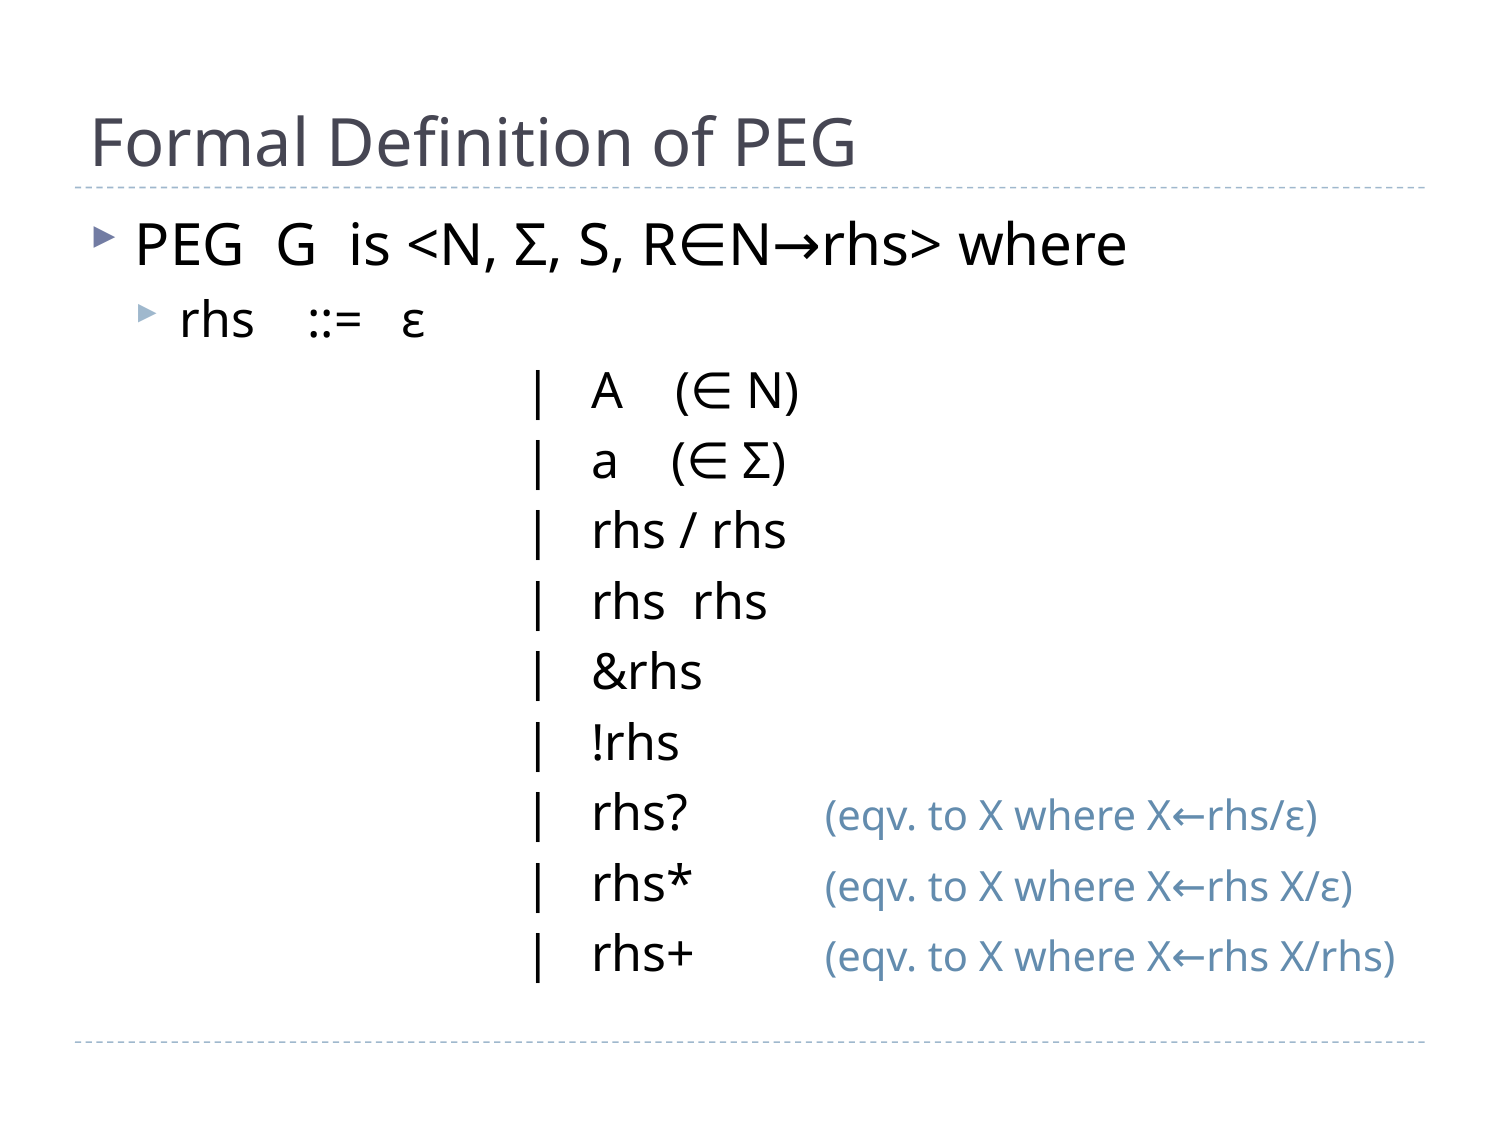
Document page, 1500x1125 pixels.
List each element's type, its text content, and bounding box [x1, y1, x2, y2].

list PEG G is <N, Σ, S, R∈N→rhs> where rhs ::= ε | A (∈ N) | a (∈ Σ) | rhs / rhs | rhs rhs | &rhs | !rhs | rhs? (eqv. to X where X←rhs/ε) | rhs* (eqv. to X where X←rhs X/ε) | rhs+ (eqv. to X where X←rhs X/rhs) [75, 200, 1425, 1010]
title Formal Definition of PEG [75, 24, 1425, 188]
